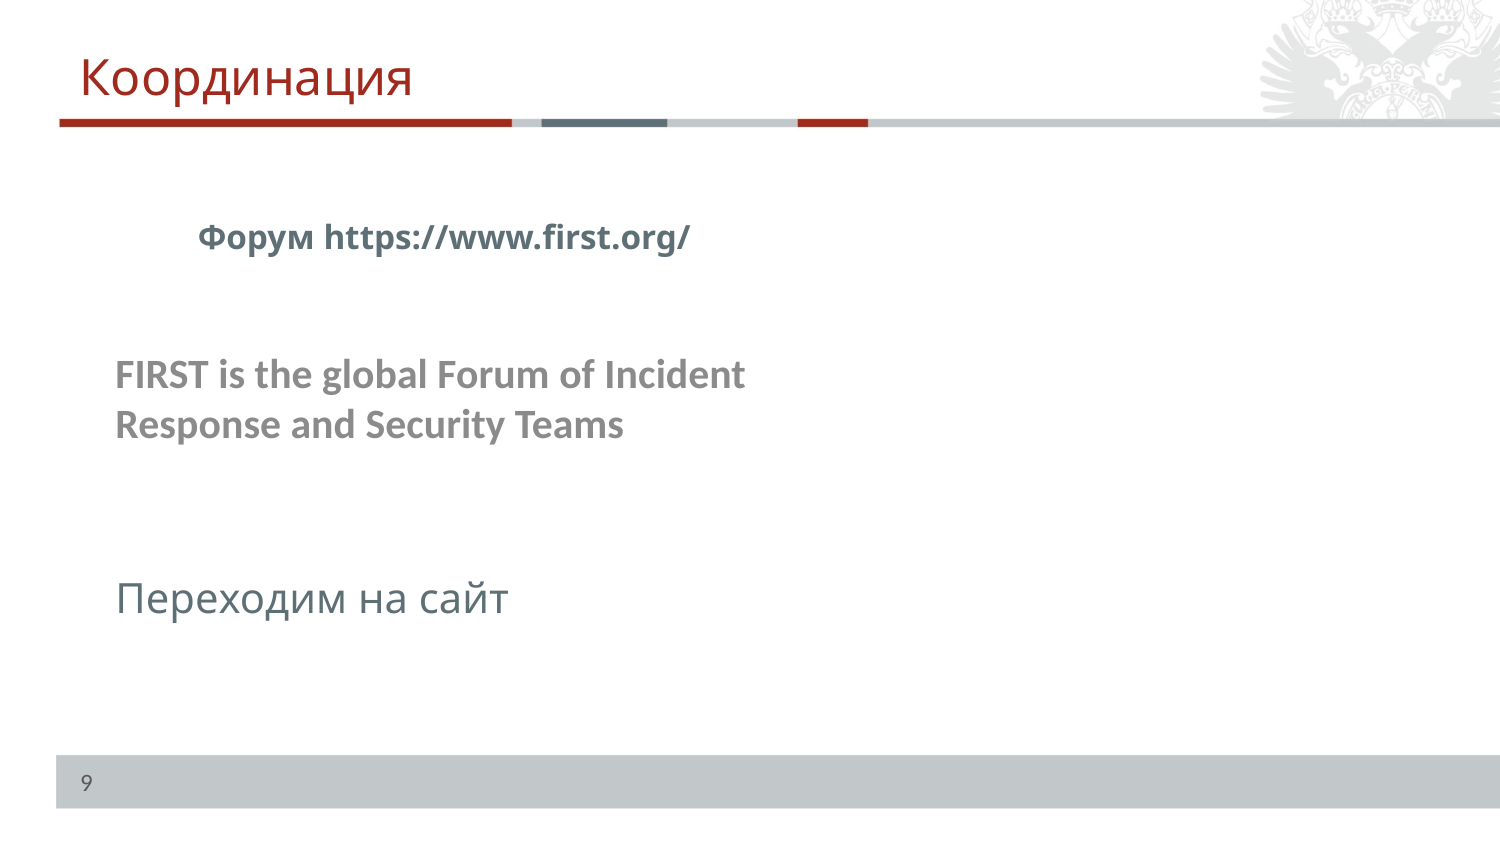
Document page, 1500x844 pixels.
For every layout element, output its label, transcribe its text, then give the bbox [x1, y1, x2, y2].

text_box Координация [64, 38, 1046, 110]
picture [0, 0, 1500, 844]
text_box FIRST is the global Forum of Incident Response and Security Teams Переходим на сайт [100, 339, 857, 635]
subtitle Форум https://www.first.org/ [183, 209, 1270, 314]
slide_number 9 [64, 764, 415, 798]
